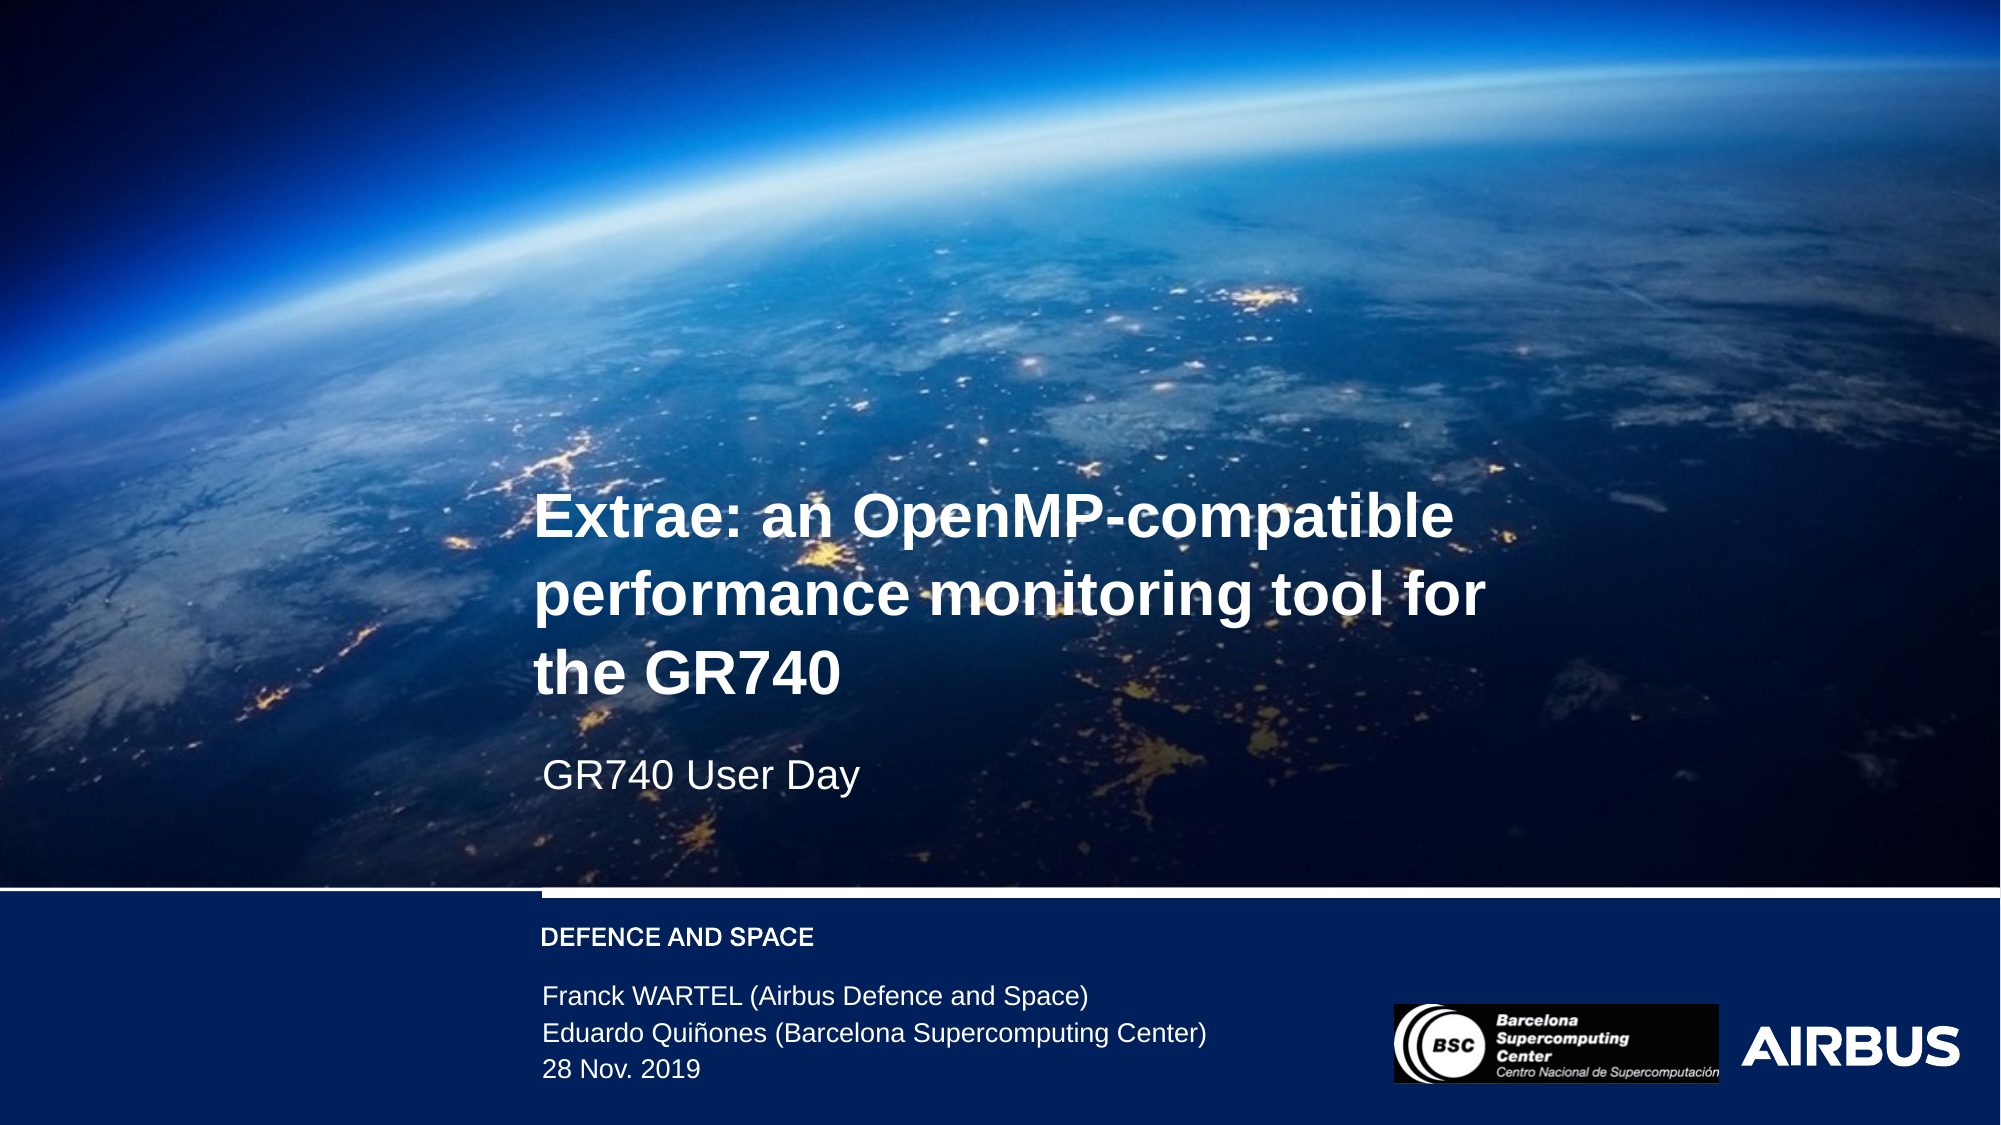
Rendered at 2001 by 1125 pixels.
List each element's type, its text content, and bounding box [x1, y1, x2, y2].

list Franck WARTEL (Airbus Defence and Space) Eduardo Quiñones (Barcelona Supercomputing Center) 28 Nov. 2019 [542, 974, 1532, 1105]
picture [0, 0, 2001, 1125]
picture [1532, 1004, 1719, 1084]
title Extrae: an OpenMP-compatible performance monitoring tool for the GR740 [533, 479, 1523, 707]
subtitle GR740 User Day [542, 748, 1532, 890]
